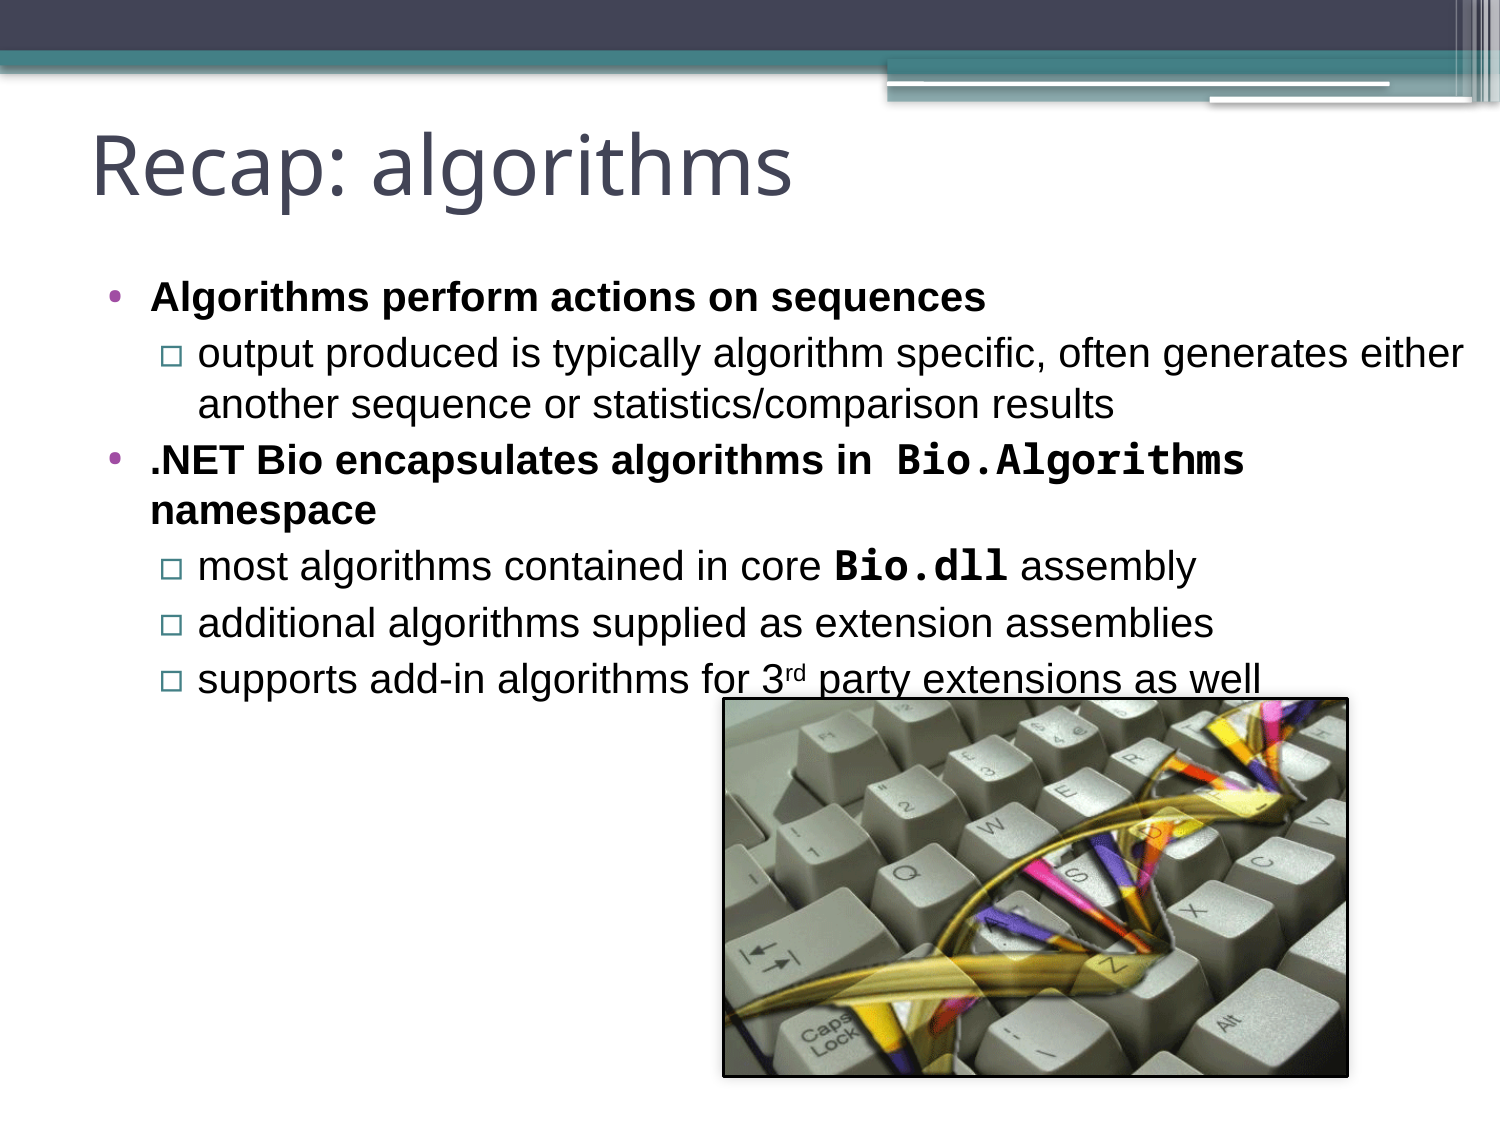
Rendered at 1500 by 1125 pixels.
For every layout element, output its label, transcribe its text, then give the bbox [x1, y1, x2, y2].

title Recap: algorithms [75, 75, 1425, 250]
picture [724, 699, 1346, 1076]
list Algorithms perform actions on sequences output produced is typically algorithm specific, often generates either another sequence or statistics/comparison results .NET Bio encapsulates algorithms in Bio.Algorithms namespace most algorithms contained in core Bio.dll assembly additional algorithms supplied as extension assemblies supports add-in algorithms for 3rd party extensions as well [75, 262, 1488, 1100]
